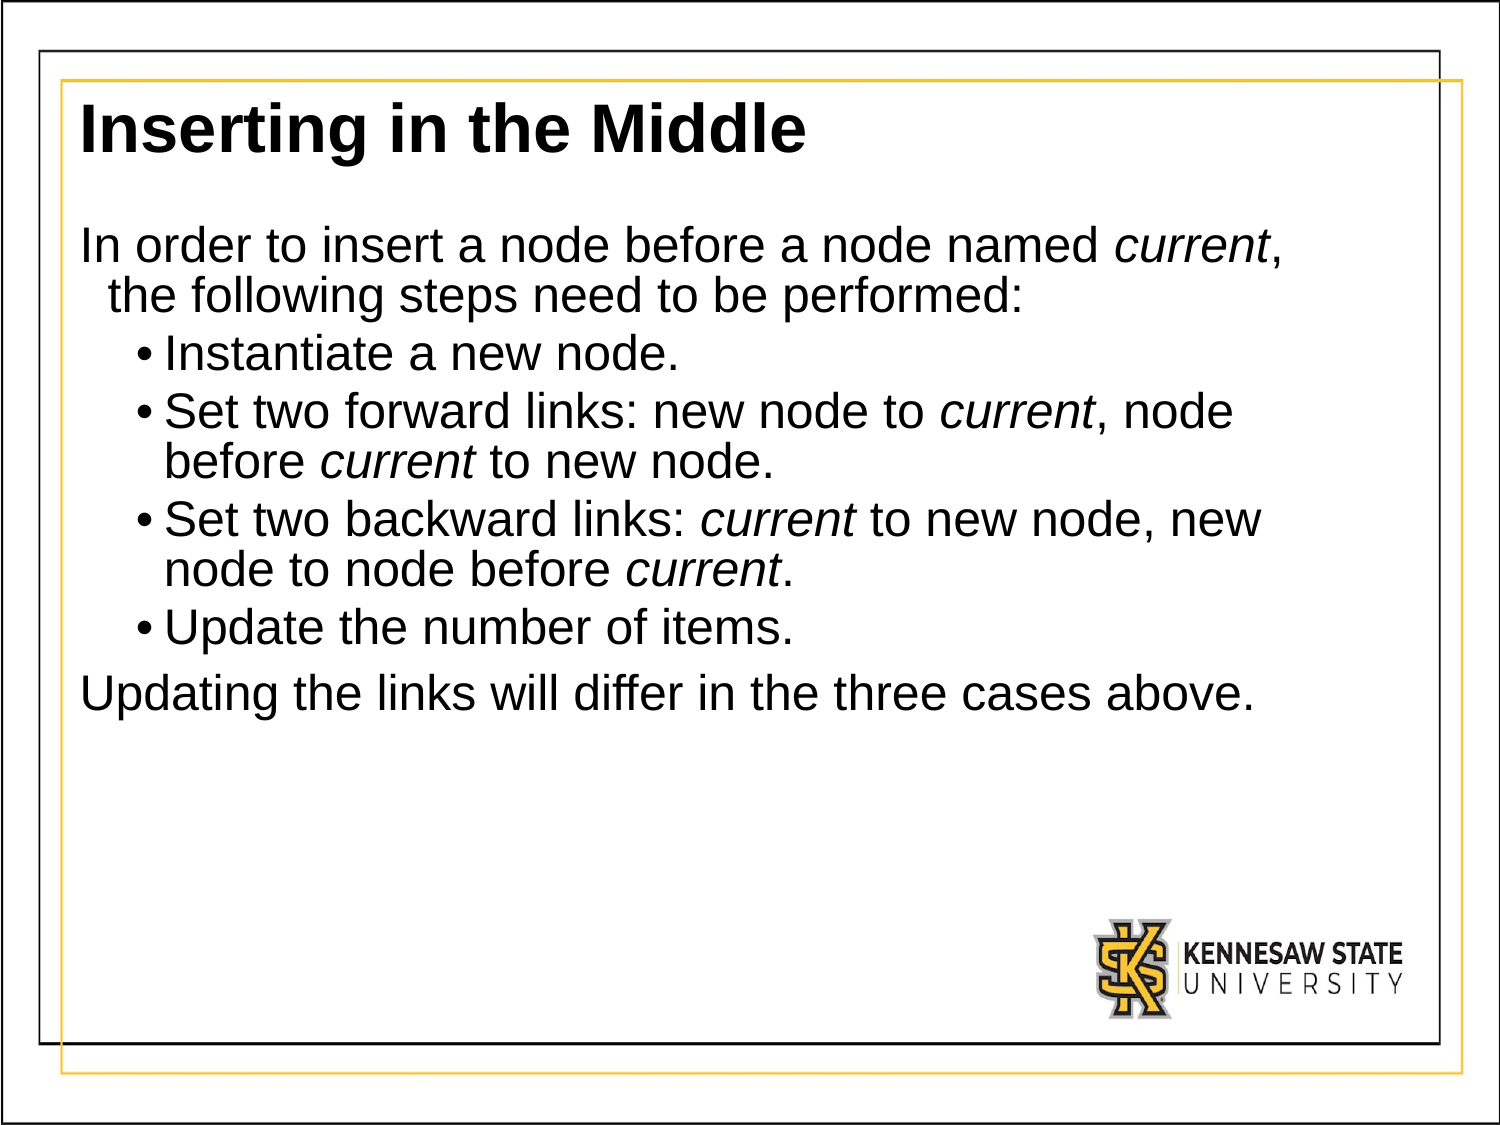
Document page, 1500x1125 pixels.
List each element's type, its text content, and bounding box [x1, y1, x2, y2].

picture [0, 0, 1500, 1125]
list In order to insert a node before a node named current, the following steps need to be performed: Instantiate a new node. Set two forward links: new node to current, node before current to new node. Set two backward links: current to new node, new node to node before current. Update the number of items. Updating the links will differ in the three cases above. [64, 215, 1359, 1016]
title Inserting in the Middle [64, 80, 1359, 184]
